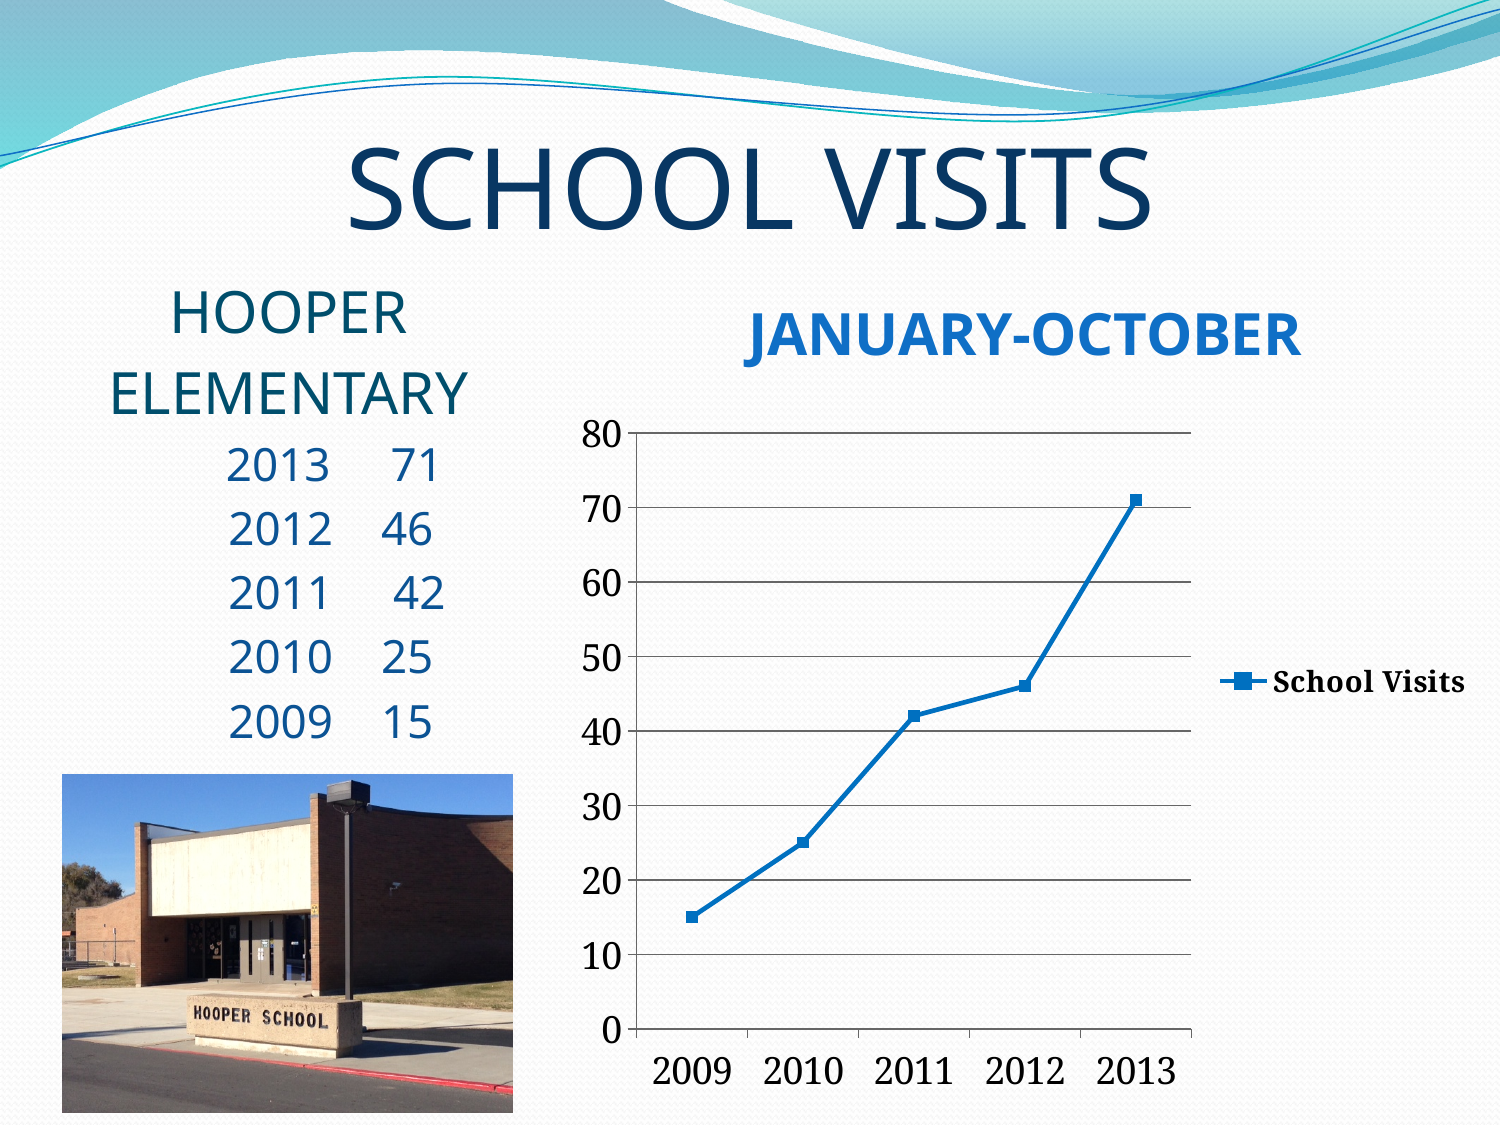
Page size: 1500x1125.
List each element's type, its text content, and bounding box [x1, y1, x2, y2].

title SCHOOL VISITS [75, 136, 1425, 252]
picture [62, 774, 513, 1113]
chart [562, 249, 1488, 1113]
list HOOPER ELEMENTARY 2013 71 2012 46 2011 42 2010 25 2009 15 [0, 275, 538, 906]
